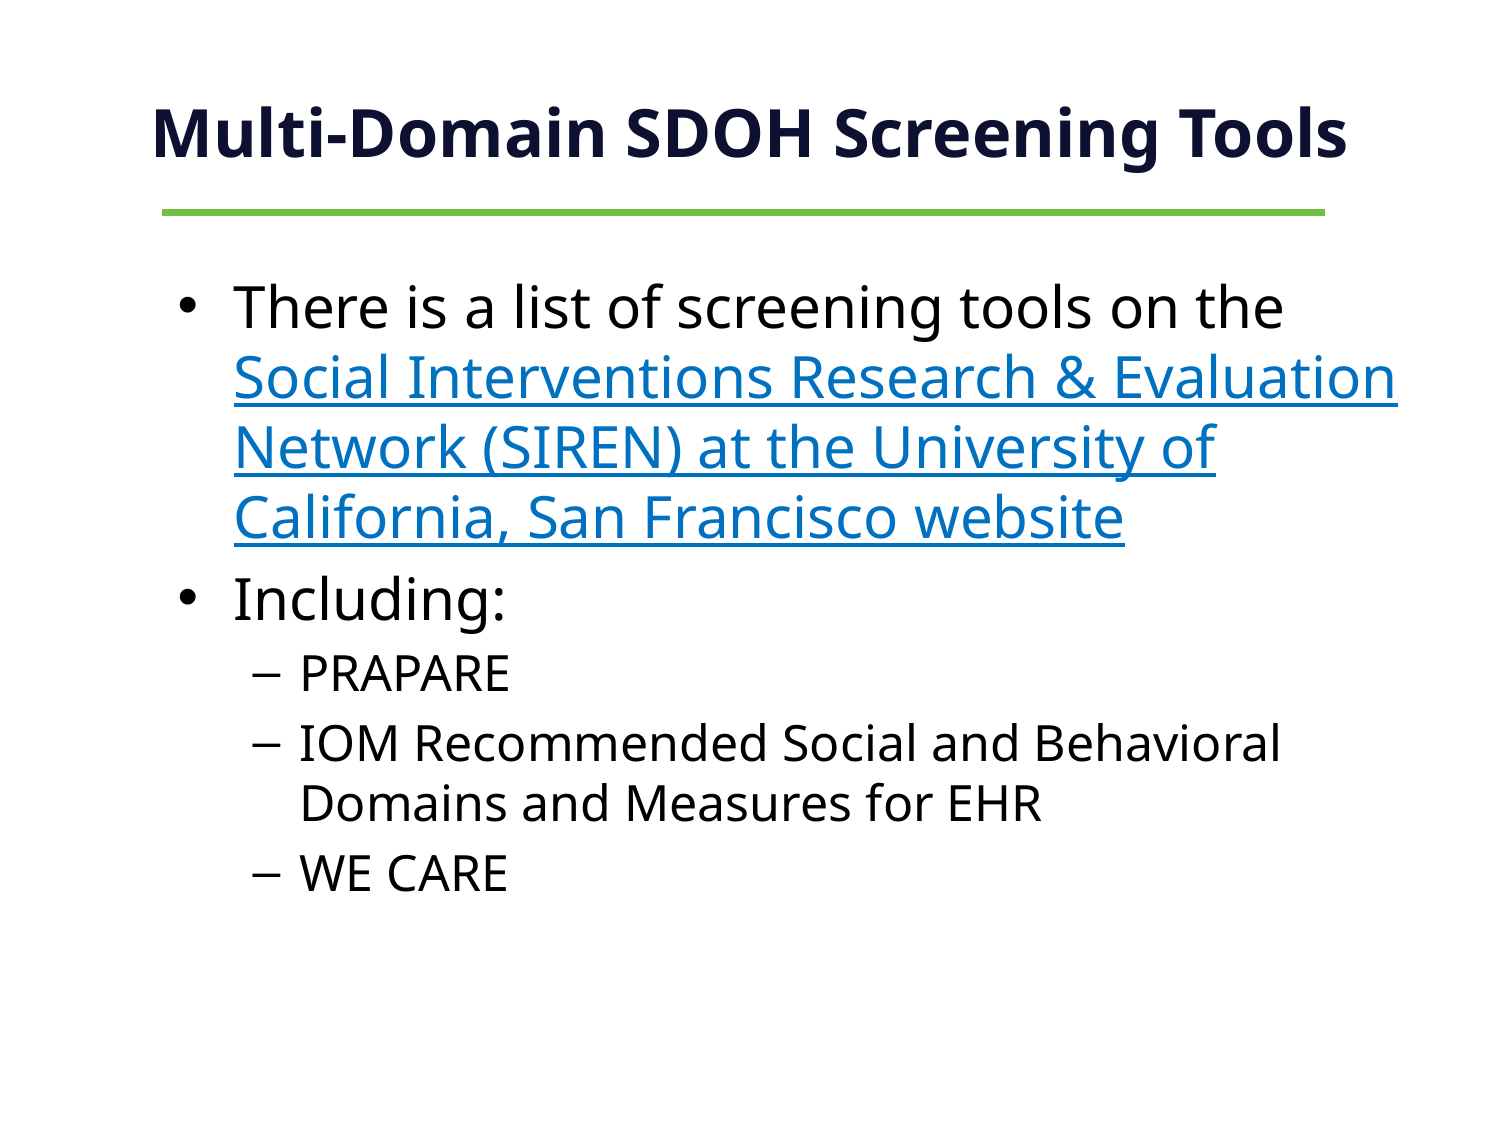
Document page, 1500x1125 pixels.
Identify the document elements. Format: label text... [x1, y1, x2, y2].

title Multi-Domain SDOH Screening Tools [75, 37, 1425, 225]
list There is a list of screening tools on the Social Interventions Research & Evaluation Network (SIREN) at the University of California, San Francisco website Including: PRAPARE IOM Recommended Social and Behavioral Domains and Measures for EHR WE CARE [162, 262, 1425, 1013]
